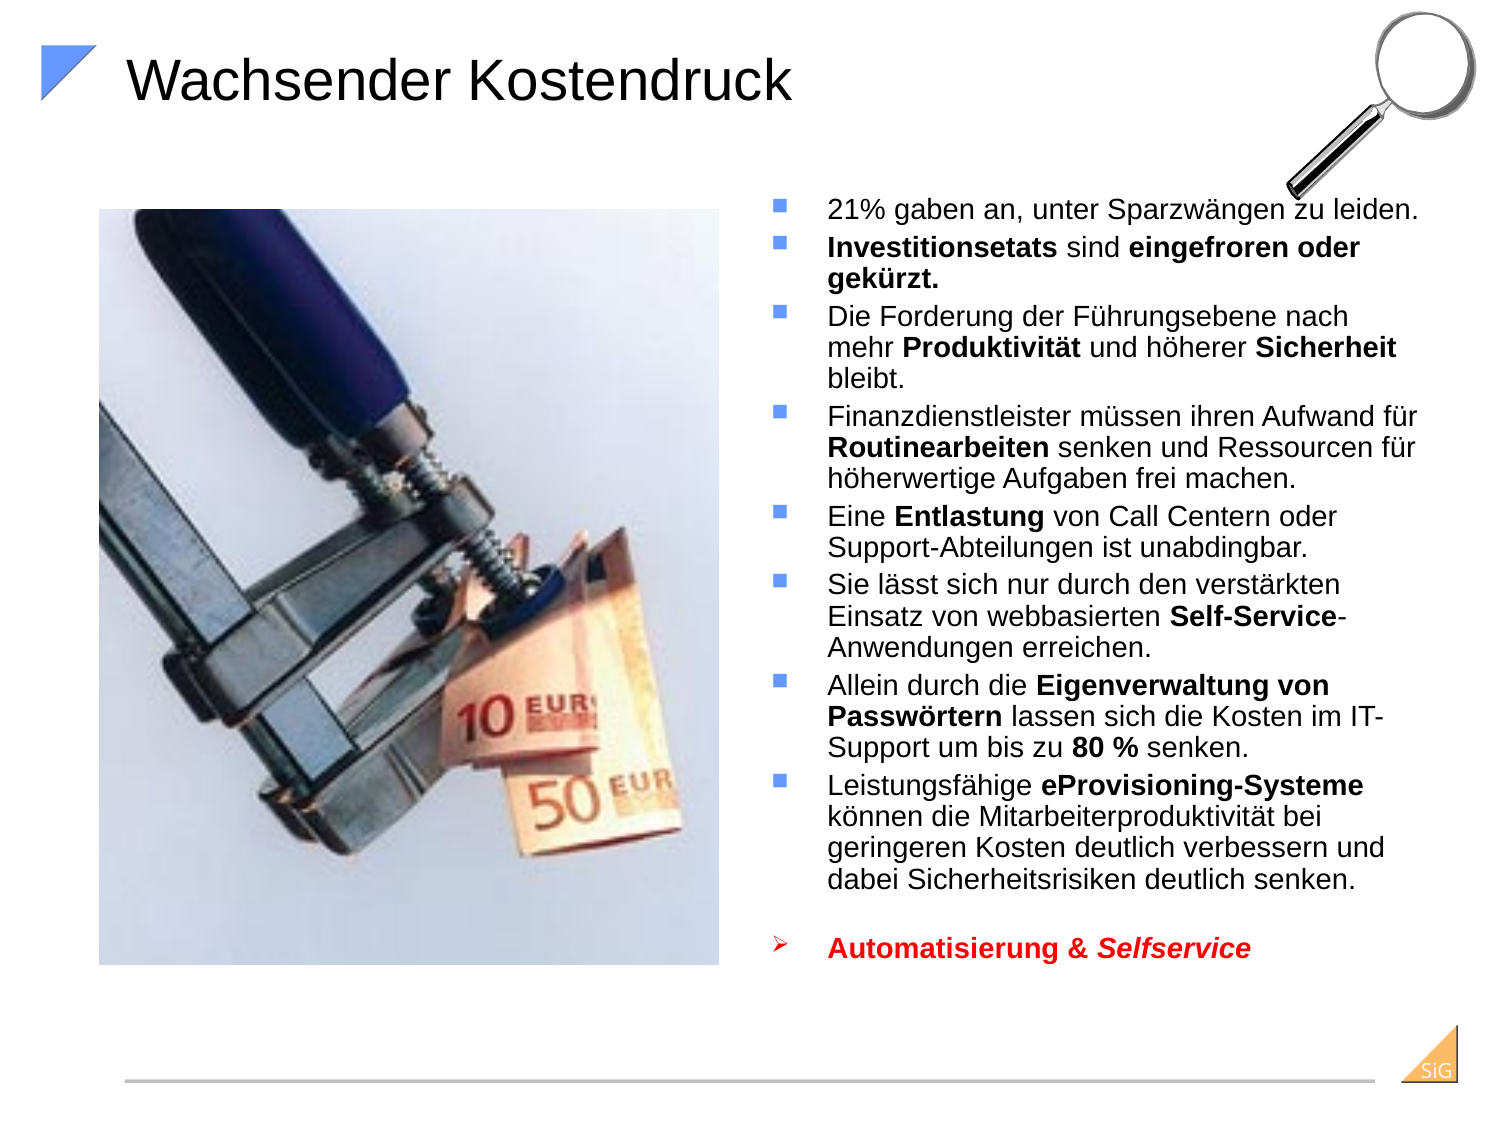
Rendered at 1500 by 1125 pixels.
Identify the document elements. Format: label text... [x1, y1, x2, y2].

picture [40, 44, 98, 102]
title Wachsender Kostendruck [111, 45, 1282, 109]
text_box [99, 209, 719, 965]
picture [1400, 1024, 1458, 1083]
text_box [1287, 12, 1476, 200]
list 21% gaben an, unter Sparzwängen zu leiden. Investitionsetats sind eingefroren oder gekürzt. Die Forderung der Führungsebene nach mehr Produktivität und höherer Sicherheit bleibt. Finanzdienstleister müssen ihren Aufwand für Routinearbeiten senken und Ressourcen für höherwertige Aufgaben frei machen. Eine Entlastung von Call Centern oder Support-Abteilungen ist unabdingbar. Sie lässt sich nur durch den verstärkten Einsatz von webbasierten Self-Service-Anwendungen erreichen. Allein durch die Eigenverwaltung von Passwörtern lassen sich die Kosten im IT-Support um bis zu 80 % senken. Leistungsfähige eProvisioning-Systeme können die Mitarbeiterproduktivität bei geringeren Kosten deutlich verbessern und dabei Sicherheitsrisiken deutlich senken. Automatisierung & Selfservice [756, 187, 1438, 988]
